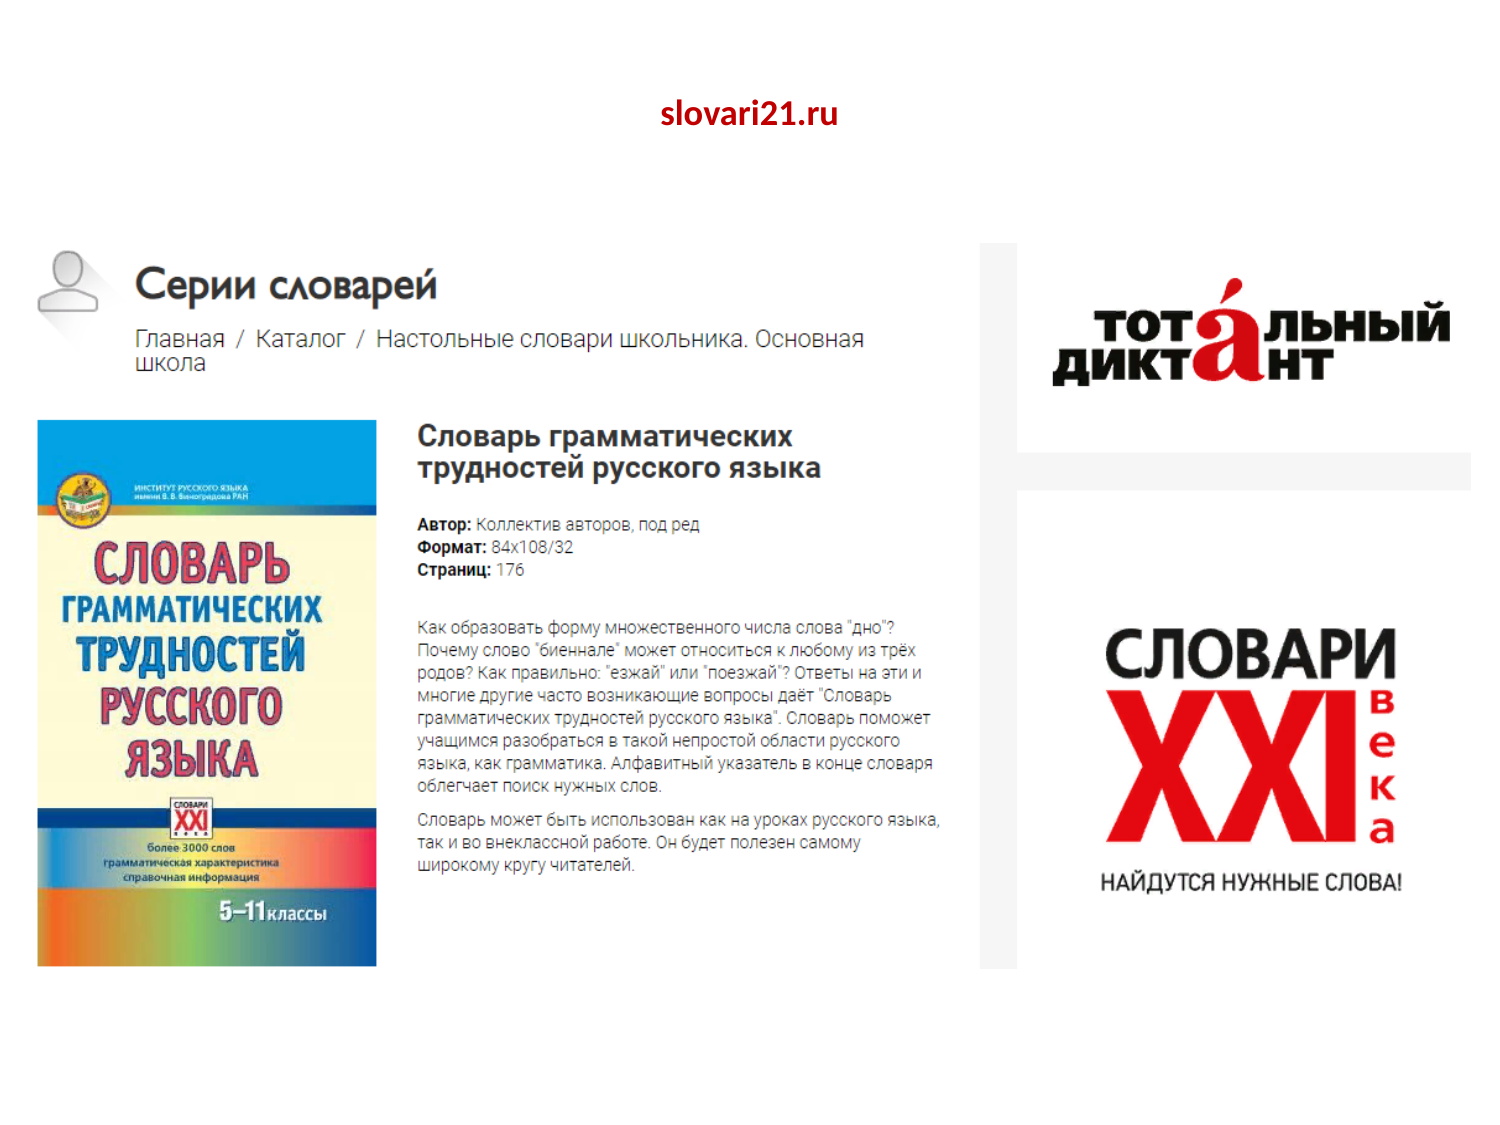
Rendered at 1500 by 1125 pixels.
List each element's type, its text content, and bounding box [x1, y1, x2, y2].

title slovari21.ru [75, 45, 1425, 185]
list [29, 243, 1471, 969]
